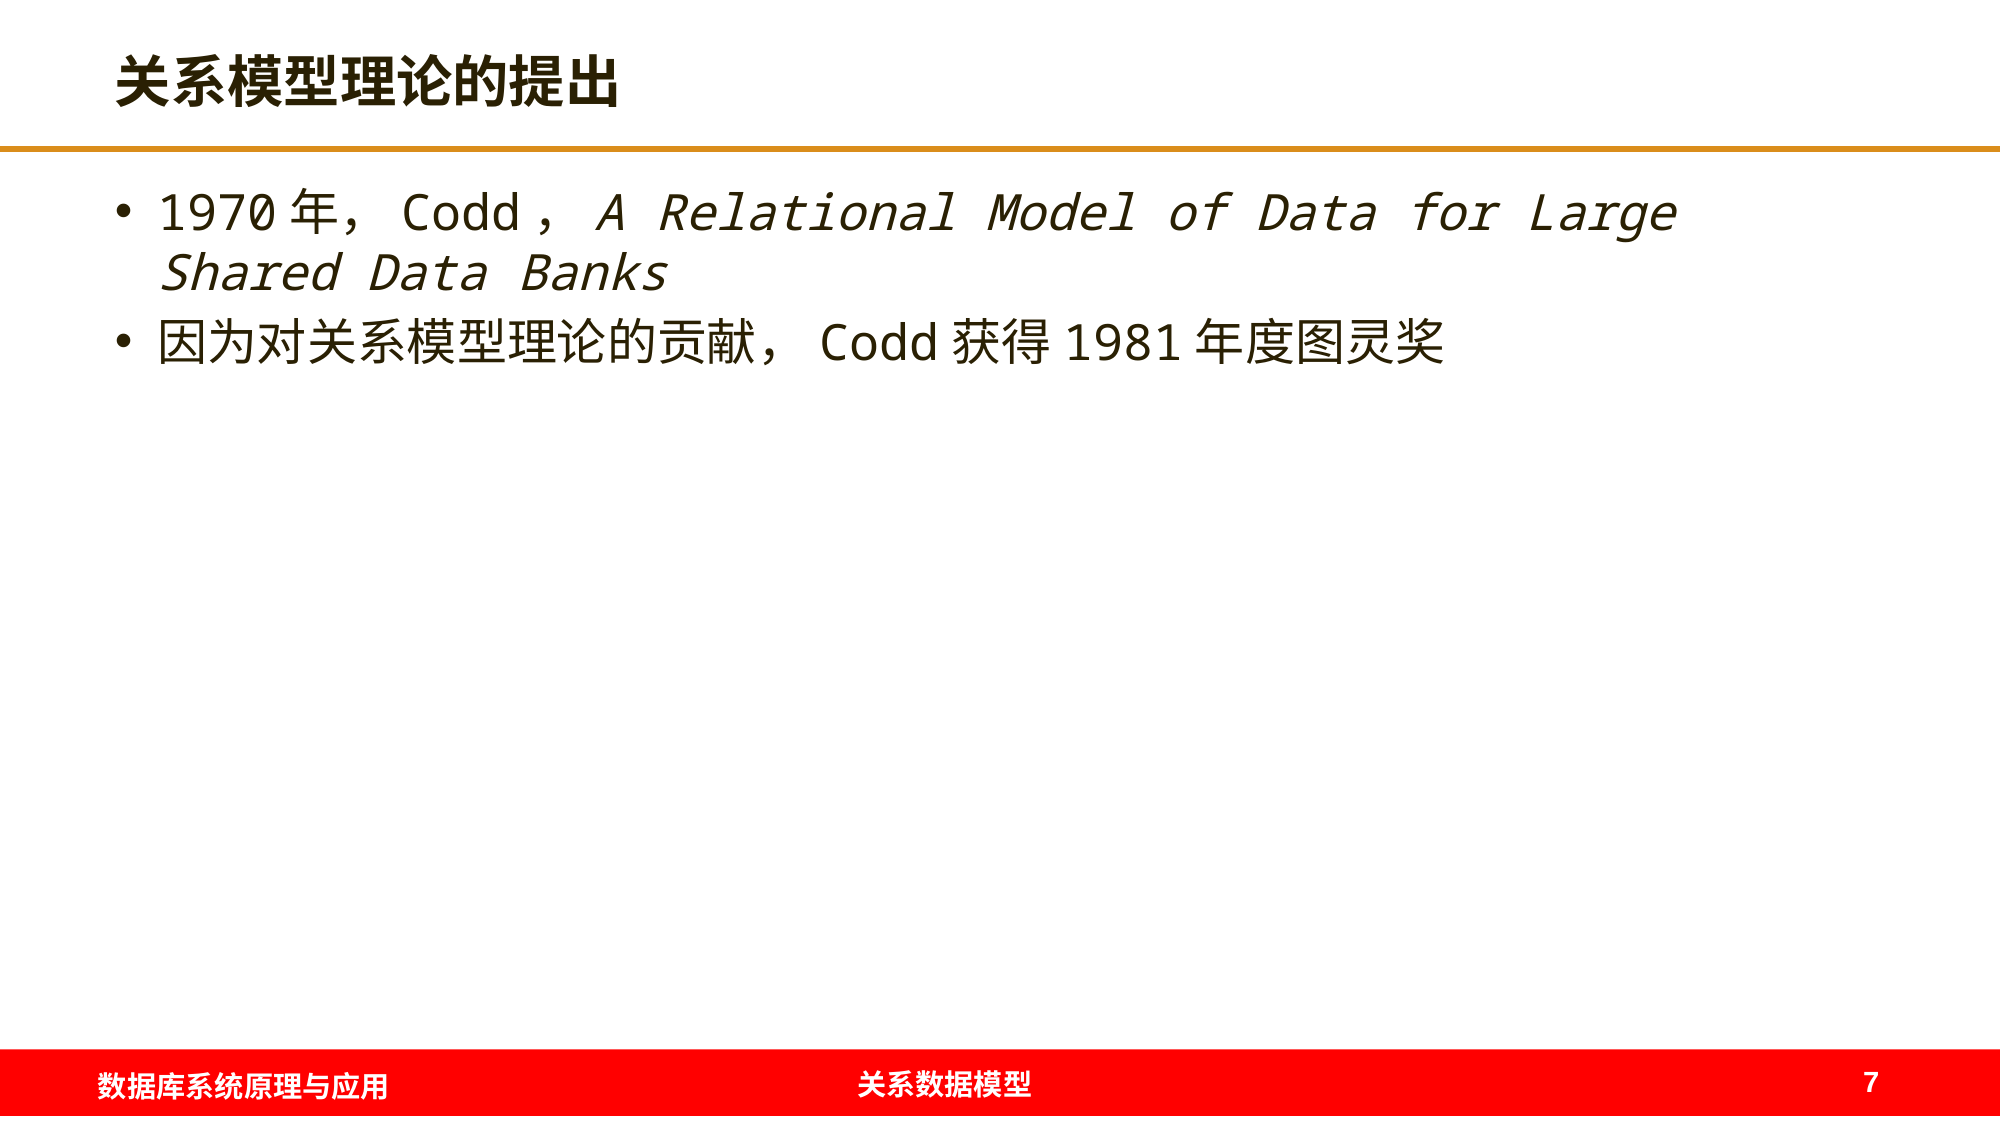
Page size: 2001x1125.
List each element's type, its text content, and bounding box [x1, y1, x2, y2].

list 1970年，Codd，A Relational Model of Data for Large Shared Data Banks 因为对关系模型理论的贡献，Codd获得1981年度图灵奖 [99, 172, 1900, 1029]
title 关系模型理论的提出 [99, 21, 1900, 139]
